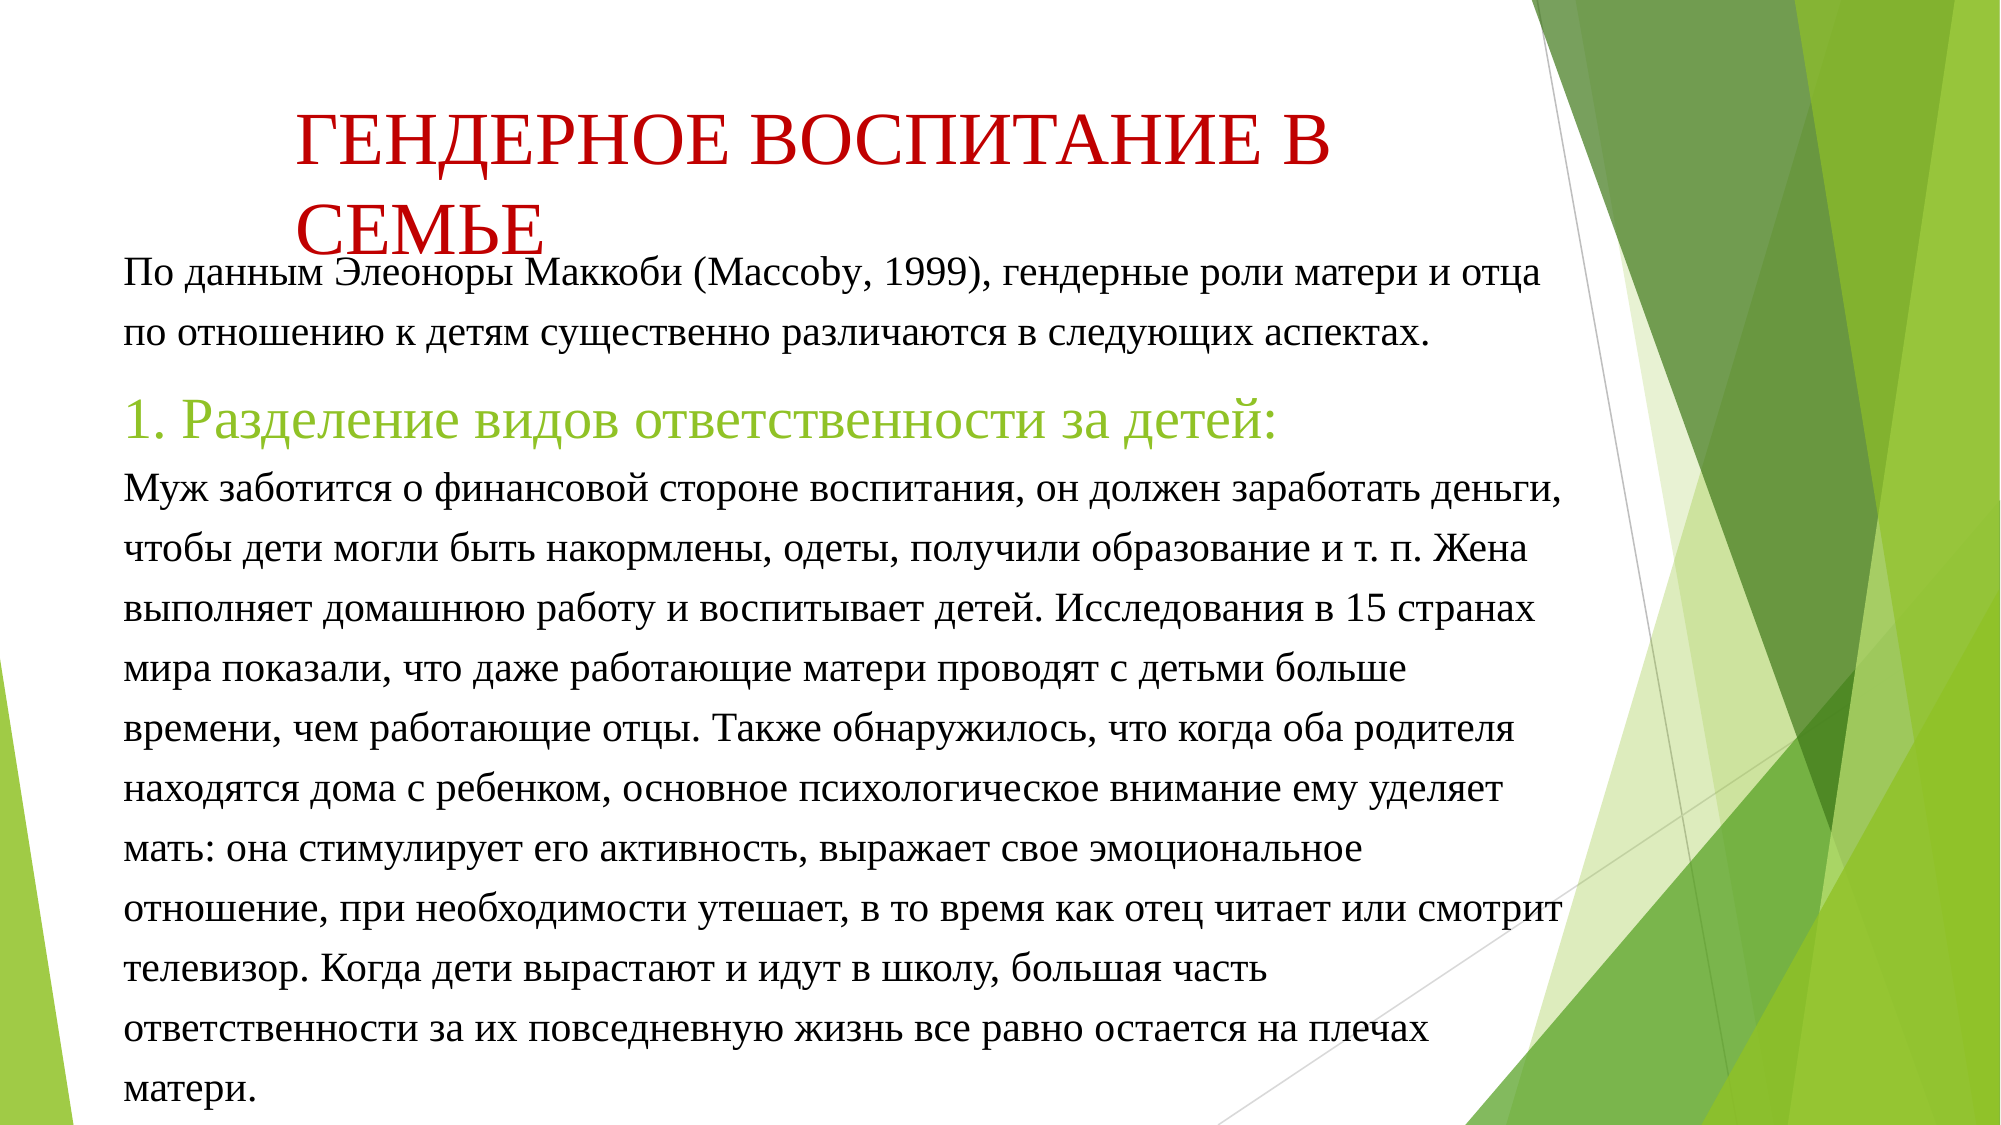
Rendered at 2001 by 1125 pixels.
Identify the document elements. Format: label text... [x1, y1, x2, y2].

title Гендерное воспитание в семье [280, 82, 1487, 208]
text_box По данным Элеоноры Маккоби (Maccoby, 1999), гендерные роли матери и отца по отношению к детям существенно различаются в следующих аспектах. 1. Разделение видов ответственности за детей: Муж заботится о финансовой стороне воспитания, он должен заработать деньги, чтобы дети могли быть накормлены, одеты, получили образование и т. п. Жена выполняет домашнюю работу и воспитывает детей. Исследования в 15 странах мира показали, что даже работающие матери проводят с детьми больше времени, чем работающие отцы. Также обнаружилось, что когда оба родителя находятся дома с ребенком, основное психологическое внимание ему уделяет мать: она стимулирует его активность, выражает свое эмоциональное отношение, при необходимости утешает, в то время как отец читает или смотрит телевизор. Когда дети вырастают и идут в школу, большая часть ответственности за их повседневную жизнь все равно остается на плечах матери. [108, 226, 1589, 1118]
